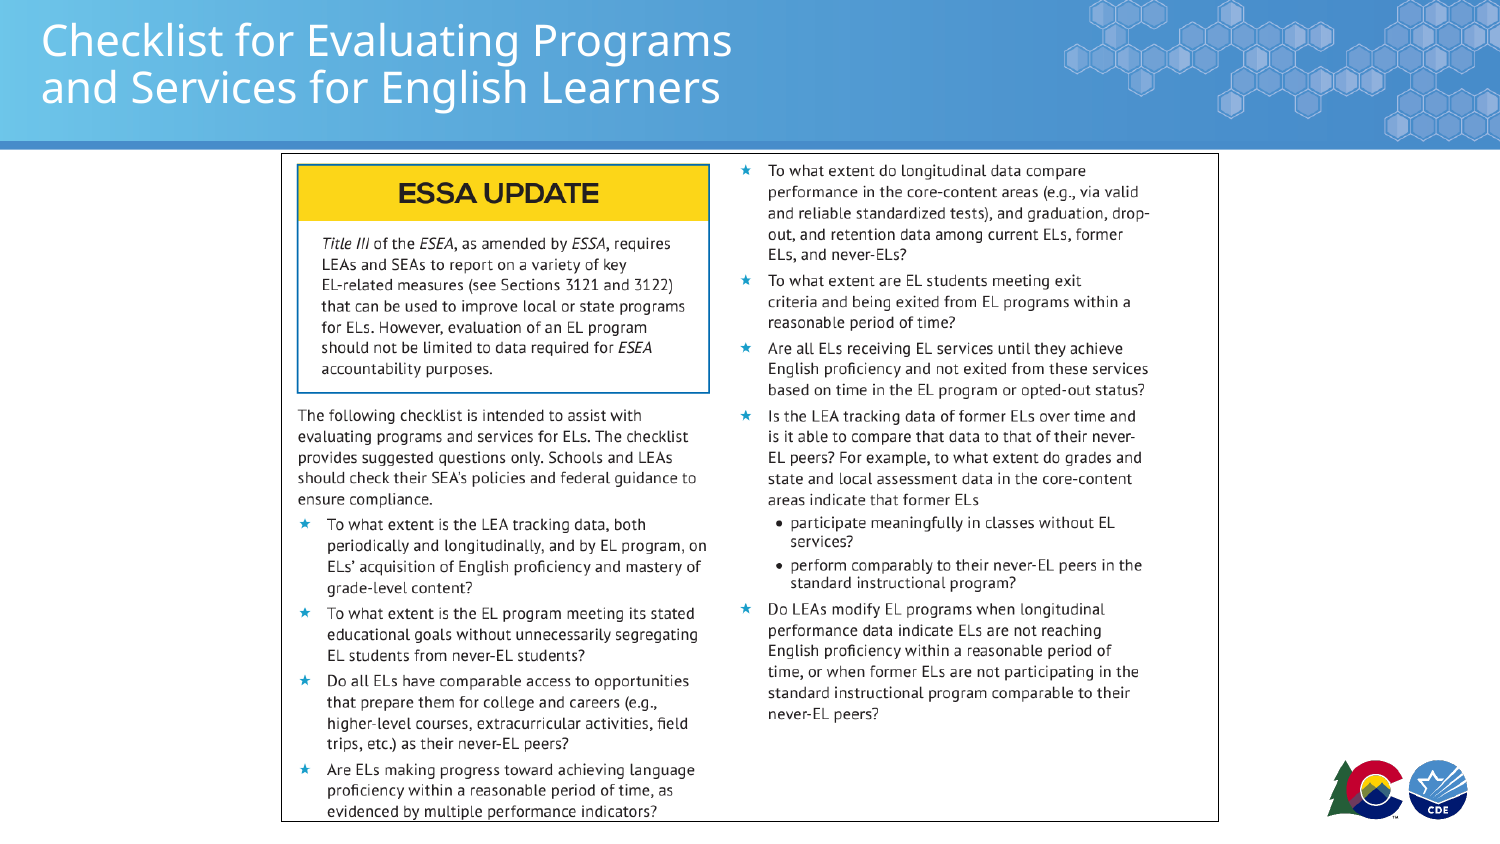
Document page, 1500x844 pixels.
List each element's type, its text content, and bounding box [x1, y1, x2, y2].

picture [281, 153, 1219, 822]
title Checklist for Evaluating Programs and Services for English Learners [40, 18, 786, 135]
picture [1326, 759, 1468, 820]
picture [0, 0, 1500, 150]
